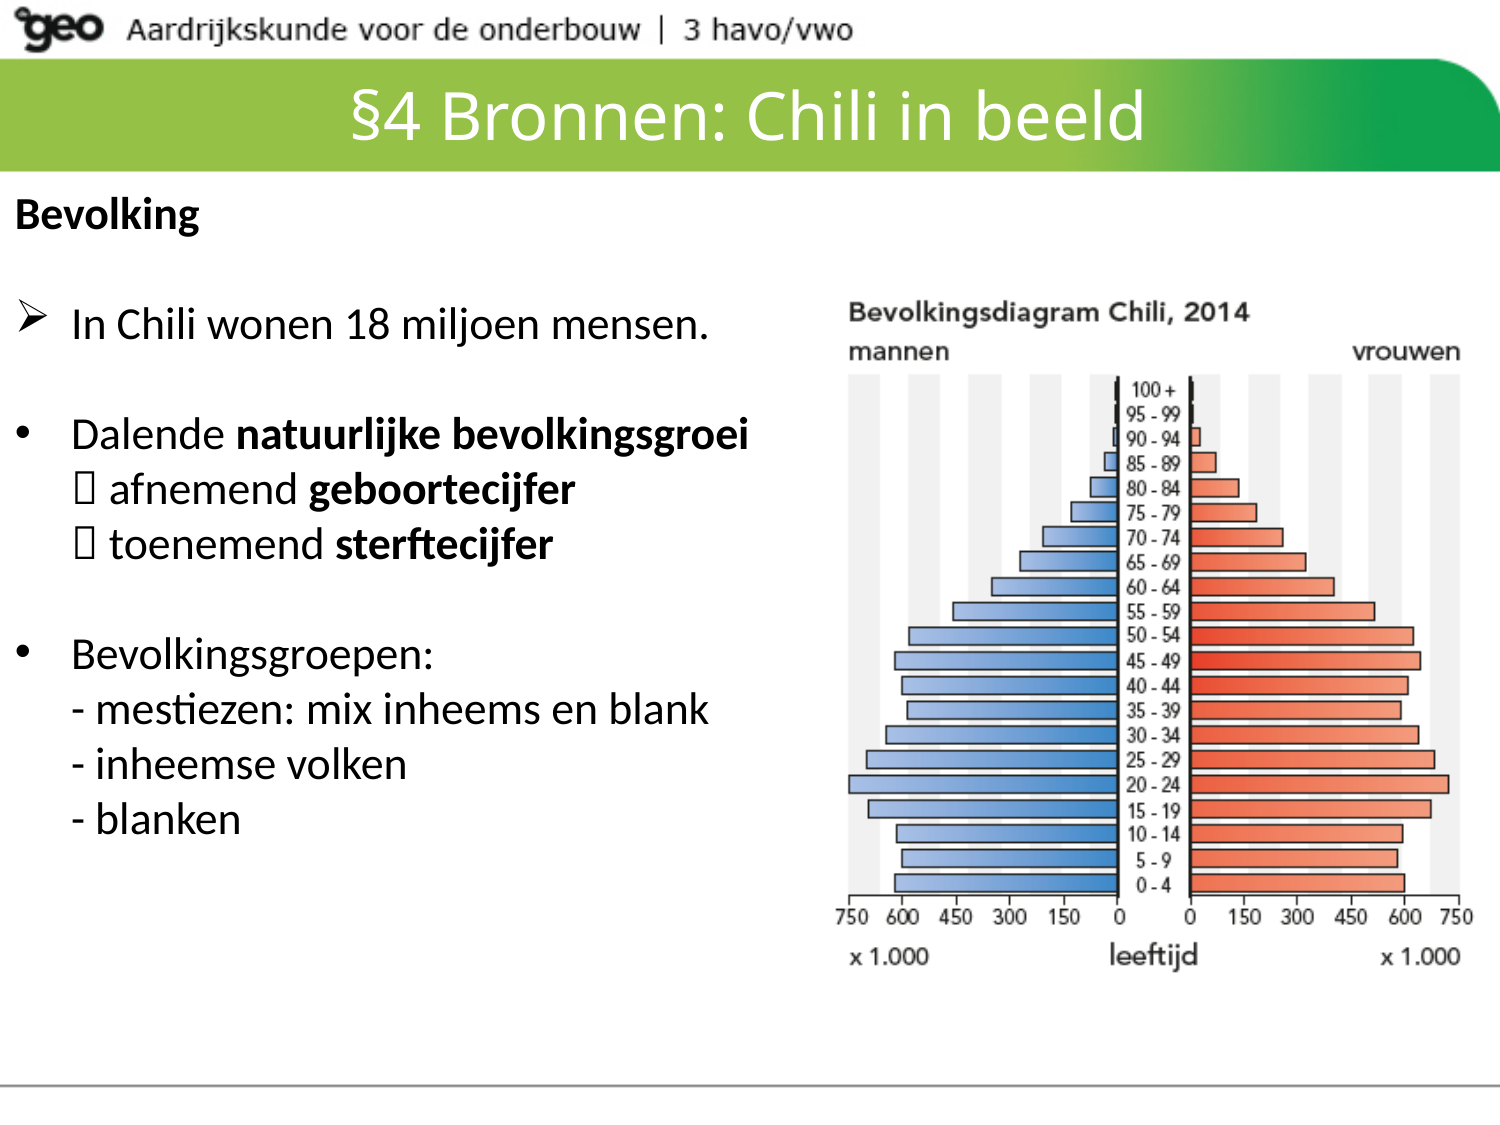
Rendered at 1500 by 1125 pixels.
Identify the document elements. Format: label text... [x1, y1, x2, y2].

picture [0, 0, 1500, 1125]
text_box Bevolking In Chili wonen 18 miljoen mensen. Dalende natuurlijke bevolkingsgroei  afnemend geboortecijfer  toenemend sterftecijfer Bevolkingsgroepen: - mestiezen: mix inheems en blank - inheemse volken - blanken [0, 176, 1400, 851]
title §4 Bronnen: Chili in beeld [0, 54, 1499, 173]
